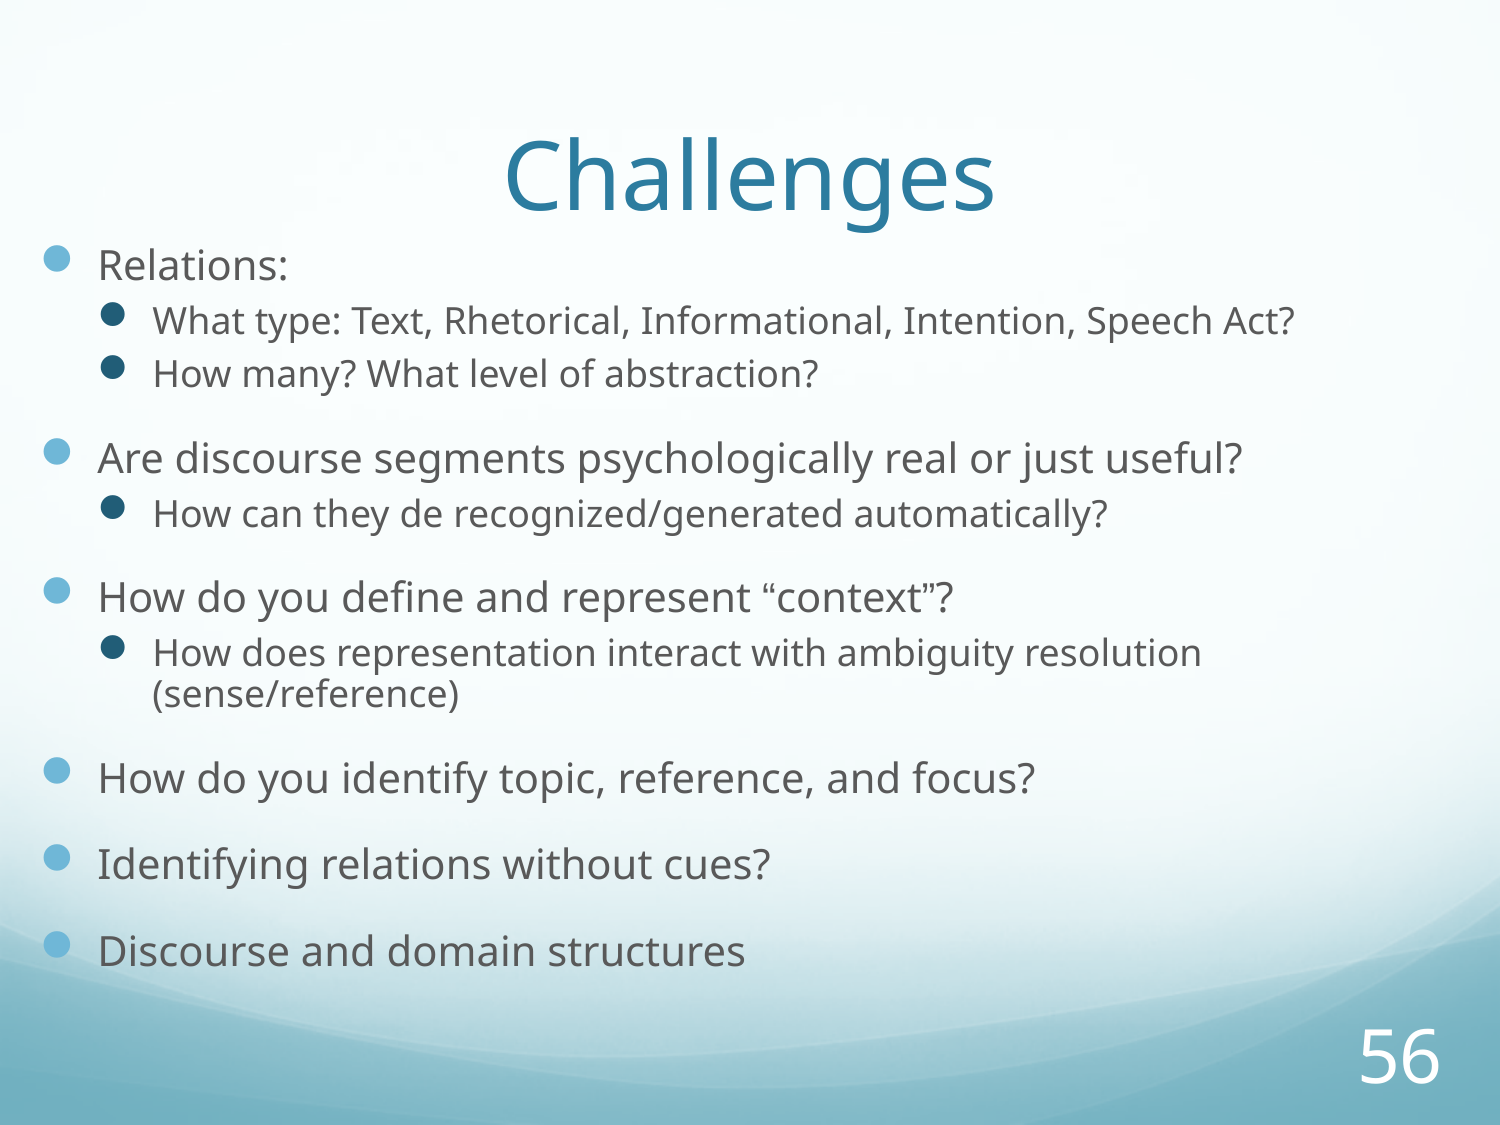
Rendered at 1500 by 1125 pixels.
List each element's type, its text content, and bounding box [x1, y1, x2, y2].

title Challenges [90, 17, 1410, 236]
list Relations: What type: Text, Rhetorical, Informational, Intention, Speech Act? How many? What level of abstraction? Are discourse segments psychologically real or just useful? How can they de recognized/generated automatically? How do you define and represent “context”? How does representation interact with ambiguity resolution (sense/reference) How do you identify topic, reference, and focus? Identifying relations without cues? Discourse and domain structures [24, 236, 1488, 1075]
slide_number 56 [1295, 1075, 1459, 1090]
